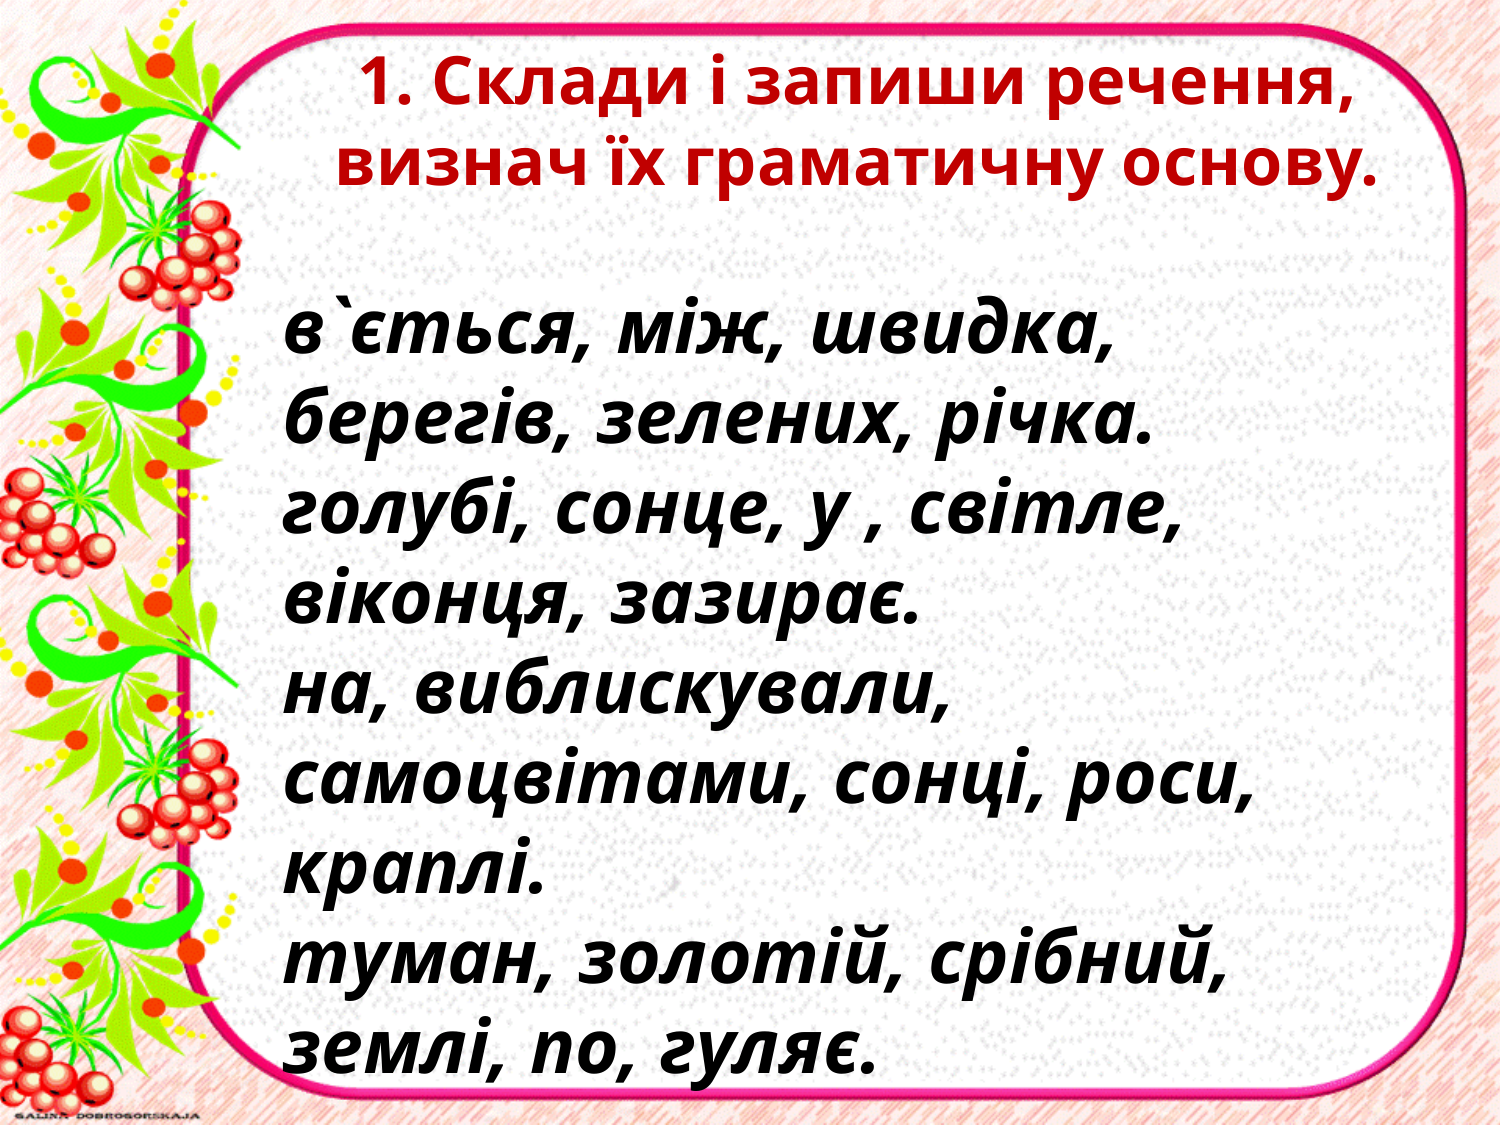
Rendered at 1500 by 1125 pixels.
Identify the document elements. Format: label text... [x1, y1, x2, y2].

text_box 1. Склади і запиши речення, визнач їх граматичну основу. в`ється, мiж, швидка, берегів, зелених, річка. голубі, сонце, у , світле, віконця, зазирає. на, виблискували, самоцвітами, сонці, роси, краплі. туман, золотій, срібний, землi, по, гуляє. [267, 30, 1447, 1096]
picture [0, 0, 1500, 1125]
